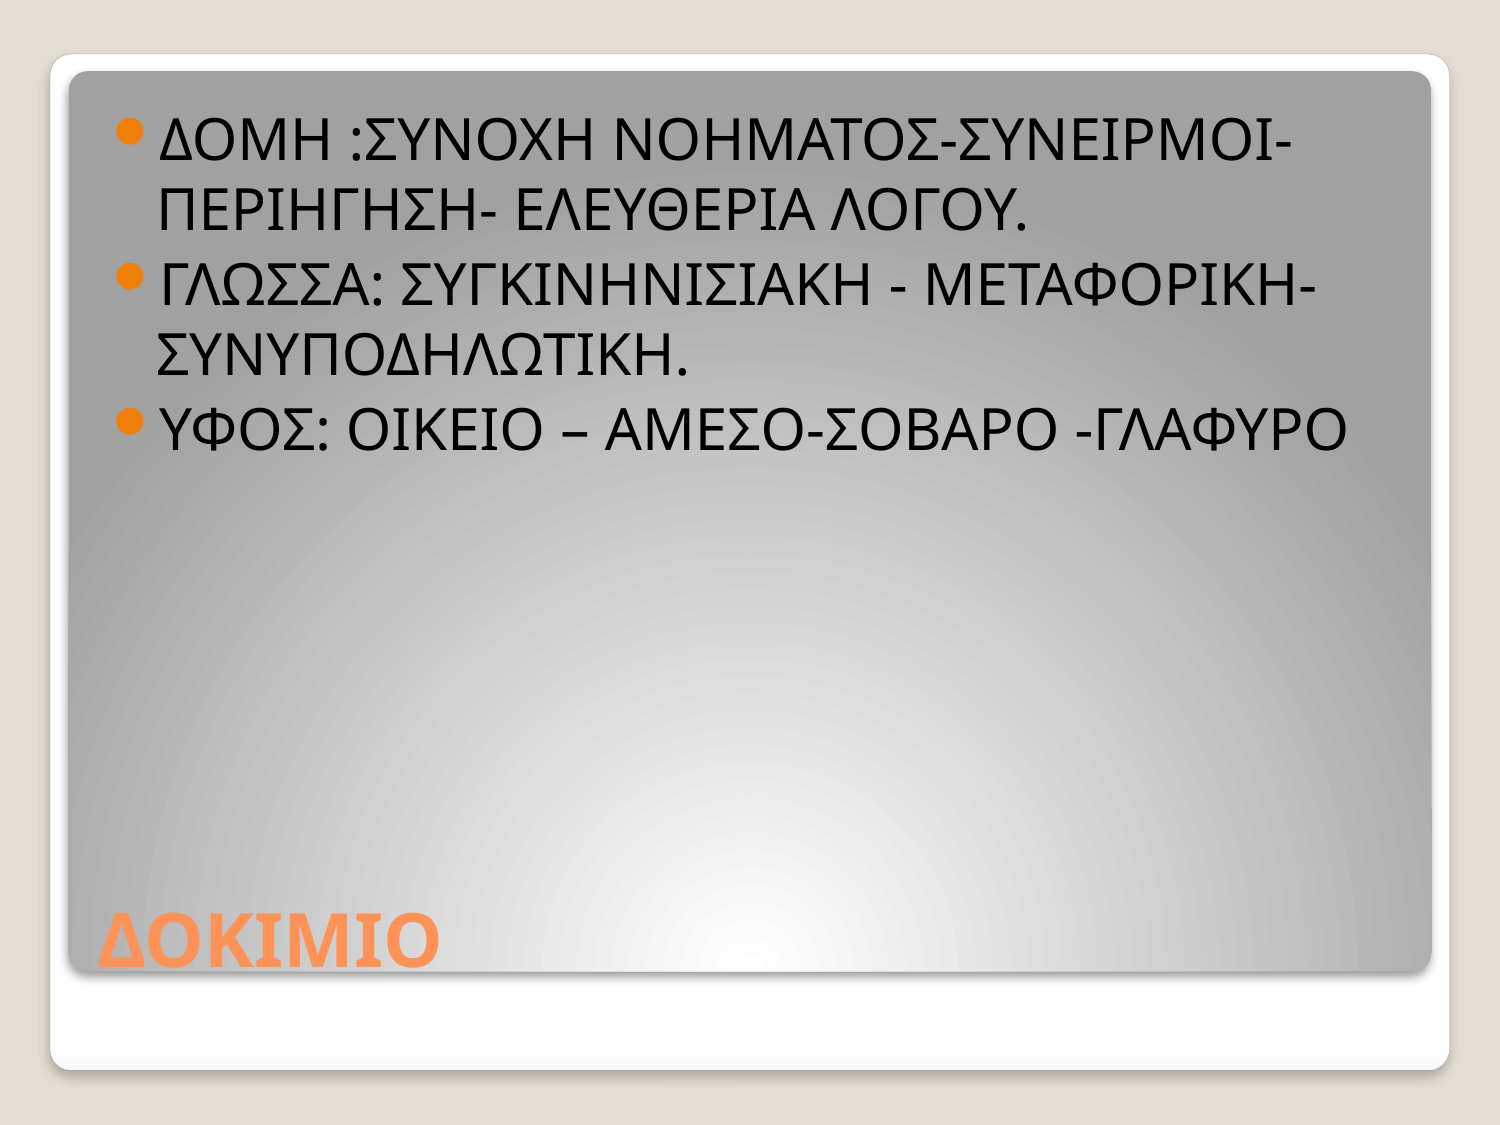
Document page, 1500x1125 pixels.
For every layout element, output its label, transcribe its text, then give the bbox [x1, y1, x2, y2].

list ΔΟΜΗ :ΣΥΝΟΧΗ ΝΟΗΜΑΤΟΣ-ΣΥΝΕΙΡΜΟΙ-ΠΕΡΙΗΓΗΣΗ- ΕΛΕΥΘΕΡΙΑ ΛΟΓΟΥ. ΓΛΩΣΣΑ: ΣΥΓΚΙΝΗΝΙΣΙΑΚΗ - ΜΕΤΑΦΟΡΙΚΗ- ΣΥΝΥΠΟΔΗΛΩΤΙΚΗ. ΥΦΟΣ: OIKEIO – ΑΜΕΣΟ-ΣΟΒΑΡΟ -ΓΛΑΦΥΡΟ [82, 86, 1425, 774]
title ΔΟΚΙΜΙΟ [82, 817, 1425, 990]
